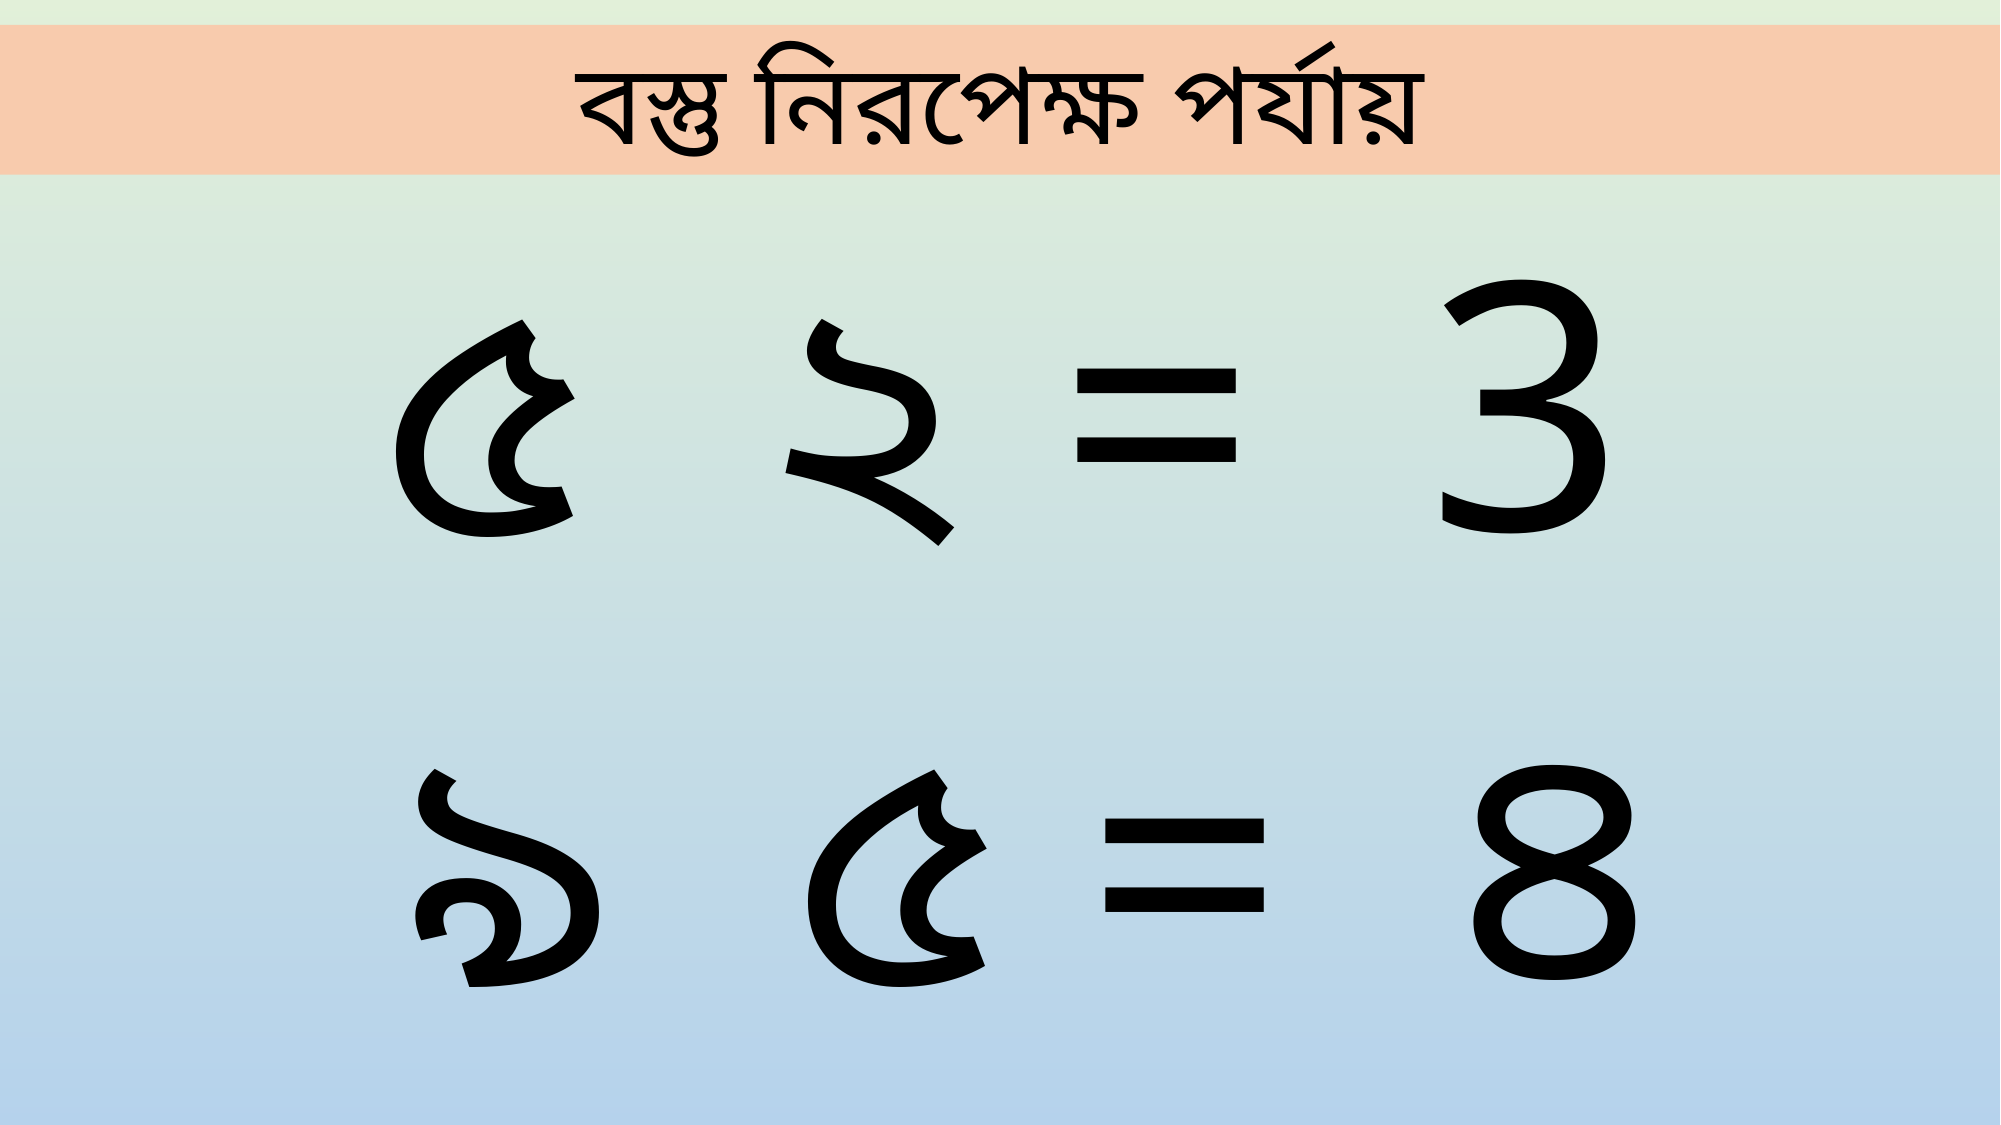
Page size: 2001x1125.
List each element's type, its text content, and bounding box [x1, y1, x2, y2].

text_box বস্তু নিরপেক্ষ পর্যায় [0, 24, 2000, 175]
text_box 3 [1412, 177, 1657, 607]
text_box ৪ [1437, 627, 1682, 1057]
